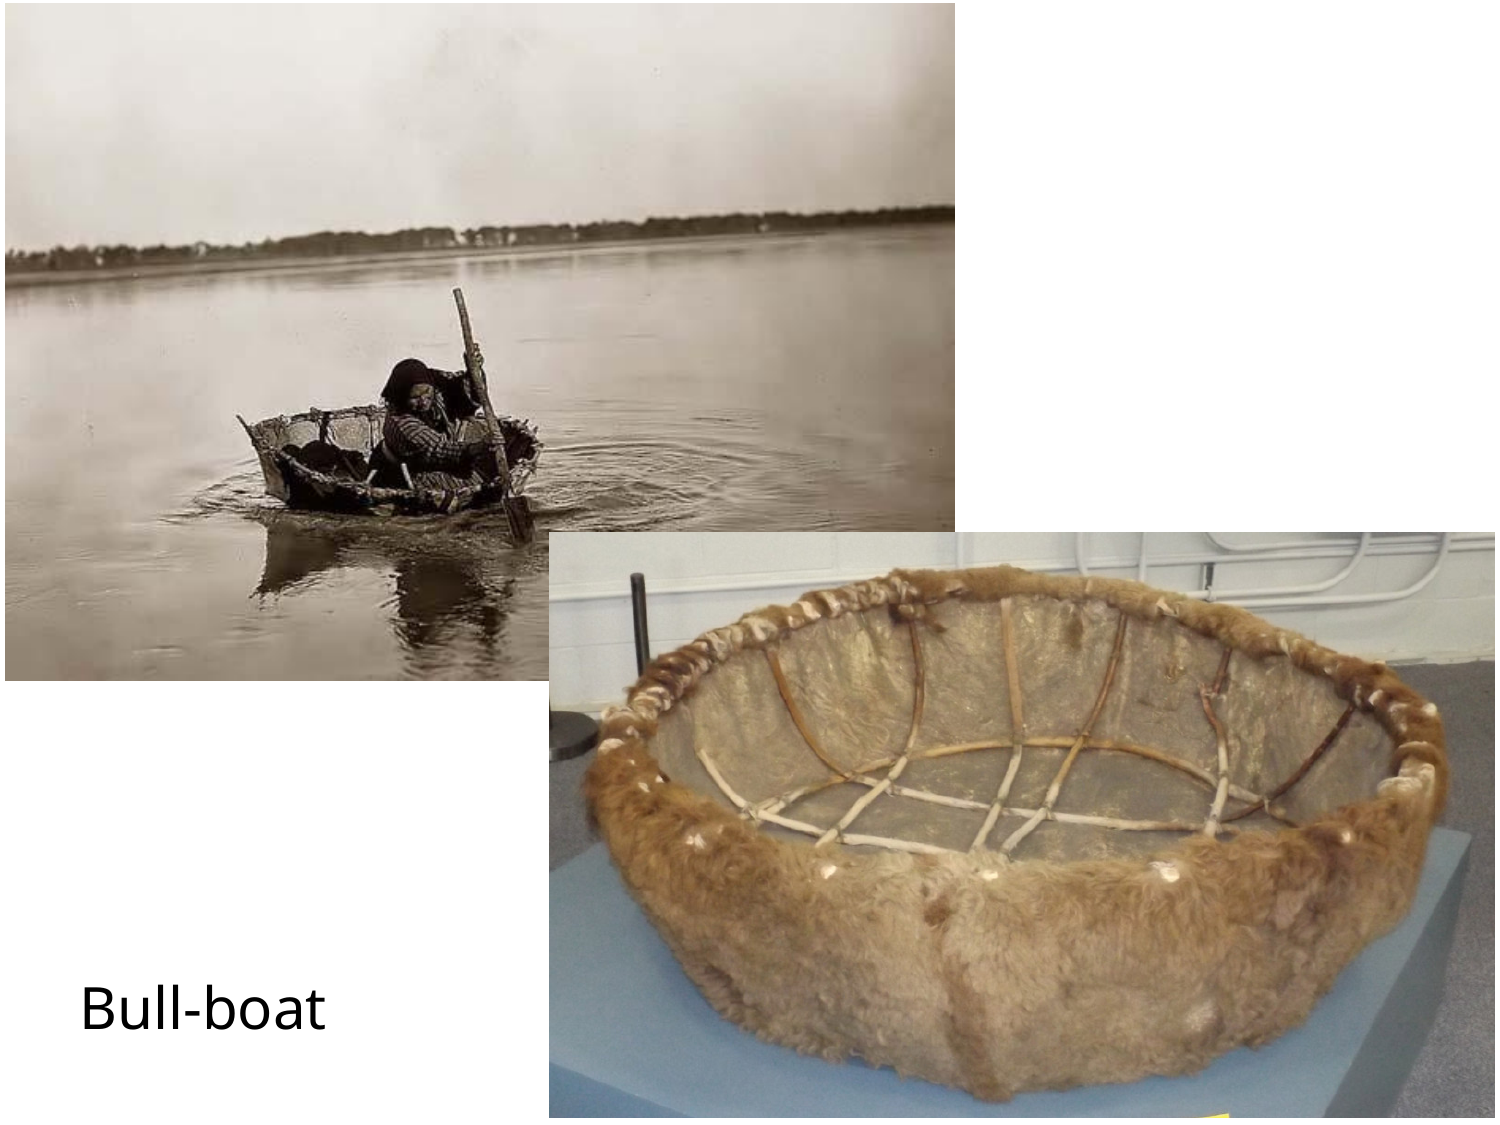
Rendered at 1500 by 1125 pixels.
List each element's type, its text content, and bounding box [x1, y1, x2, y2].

text_box Bull-boat [64, 964, 384, 1049]
picture [5, 3, 1495, 1118]
